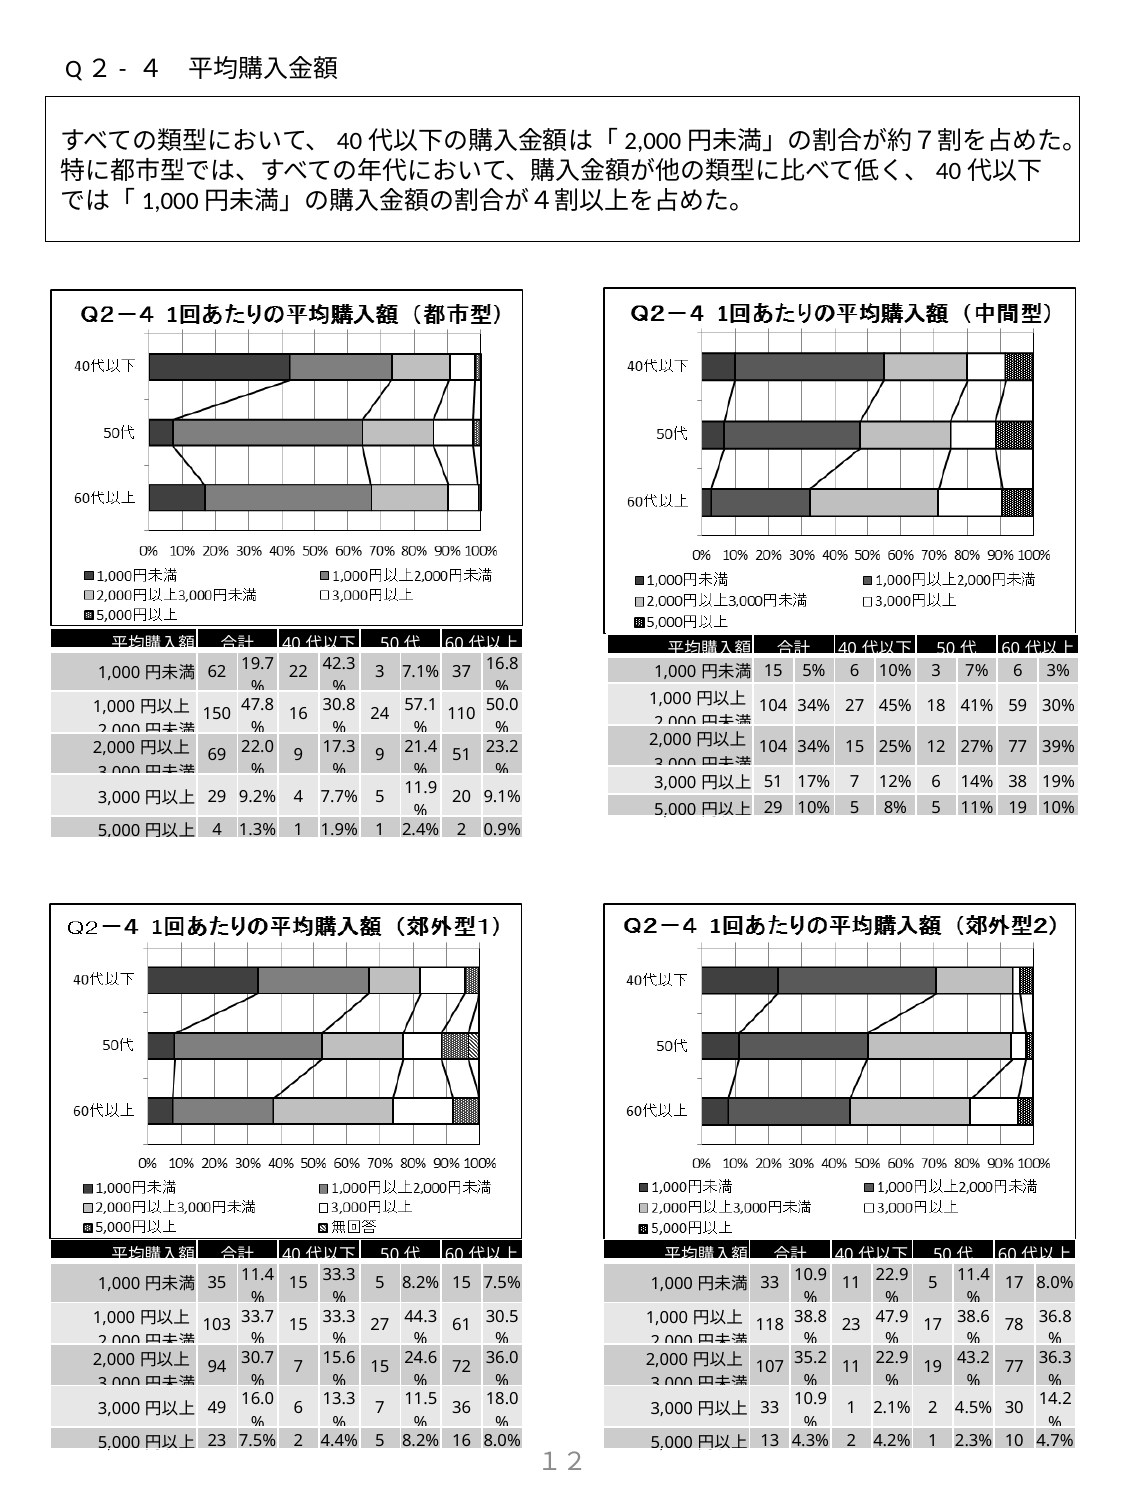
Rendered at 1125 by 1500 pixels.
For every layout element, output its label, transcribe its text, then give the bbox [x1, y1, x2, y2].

table_cell 1 [361, 817, 400, 837]
table_cell 7.1% [401, 653, 440, 690]
table_cell 104 [754, 726, 793, 765]
table_cell 12% [876, 767, 915, 793]
table_header 40代以下 [279, 1246, 359, 1258]
table_cell 1,000円以上2,000円未満 [608, 684, 752, 724]
table_cell 47.8% [238, 692, 277, 732]
table_cell 2 [442, 817, 481, 837]
table_cell 3,000円以上 [51, 1386, 196, 1426]
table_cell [995, 1264, 1034, 1302]
table_cell 69 [198, 734, 237, 773]
picture [603, 287, 1077, 635]
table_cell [791, 1264, 830, 1302]
table_header 合計 [754, 641, 834, 653]
table_cell 10% [795, 795, 834, 815]
picture [603, 903, 1077, 1240]
table_cell 15.6% [320, 1345, 359, 1385]
table_header 60代以上 [998, 639, 1078, 653]
table_cell 22.0% [238, 734, 277, 773]
table_cell 94 [198, 1345, 237, 1385]
table_header 60代以上 [442, 634, 522, 647]
table_cell 3,000円以上 [608, 767, 752, 793]
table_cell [1036, 1345, 1075, 1385]
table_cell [954, 1386, 993, 1426]
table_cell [791, 1428, 830, 1448]
table_cell 2,000円以上3,000円未満 [608, 726, 752, 765]
table_cell 2 [279, 1428, 318, 1448]
table_cell 33.7% [238, 1303, 277, 1343]
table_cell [873, 1303, 912, 1343]
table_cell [832, 1264, 871, 1302]
table_cell 1,000円未満 [608, 658, 752, 682]
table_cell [741, 1428, 749, 1448]
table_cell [750, 1264, 789, 1302]
table_cell 19 [998, 795, 1037, 815]
table_cell 42.3% [320, 653, 359, 690]
table_cell 9 [361, 734, 400, 773]
table_cell 33.3% [320, 1264, 359, 1302]
table_cell 27% [958, 726, 996, 765]
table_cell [604, 1303, 749, 1343]
table_cell 24.6% [401, 1345, 440, 1385]
table_cell 1,000円未満 [51, 1264, 196, 1302]
table_cell 5 [361, 1264, 400, 1302]
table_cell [954, 1303, 993, 1343]
table_cell 11.4% [238, 1264, 277, 1302]
table_header 40代以下 [279, 634, 359, 647]
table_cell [832, 1303, 871, 1343]
table_cell 5 [917, 795, 956, 815]
table_cell 3 [361, 653, 400, 690]
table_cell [873, 1345, 912, 1385]
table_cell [913, 1303, 952, 1343]
table_cell 15 [361, 1345, 400, 1385]
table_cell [750, 1428, 789, 1448]
table_cell 38 [998, 767, 1037, 793]
table_cell 29 [198, 775, 237, 815]
table_cell 5,000円以上 [51, 1428, 196, 1448]
table_header 50代 [361, 634, 440, 647]
table_cell 7 [279, 1345, 318, 1385]
table_cell 4.4% [320, 1428, 359, 1448]
table_cell 1 [279, 817, 318, 837]
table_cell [1036, 1264, 1075, 1302]
table_cell 5,000円以上 [608, 795, 752, 815]
table_cell 34% [795, 684, 834, 724]
table_header 平均購入額 [51, 1246, 196, 1258]
table_cell 3% [1039, 658, 1078, 682]
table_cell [750, 1303, 789, 1343]
table_cell 104 [754, 684, 793, 724]
table_cell 51 [442, 734, 481, 773]
table_cell 45% [876, 684, 915, 724]
table_cell 51 [754, 767, 793, 793]
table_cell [913, 1386, 952, 1426]
table_cell 5% [795, 658, 834, 682]
table_cell 103 [198, 1303, 237, 1343]
table_cell 110 [442, 692, 481, 732]
text_box すべての類型において、40代以下の購入金額は「2,000円未満」の割合が約７割を占めた。特に都市型では、すべての年代において、購入金額が他の類型に比べて低く、40代以下では「1,000円未満」の購入金額の割合が４割以上を占めた。 [45, 96, 1080, 242]
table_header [995, 1240, 1075, 1258]
table_cell 36 [442, 1386, 481, 1420]
table_cell 7 [361, 1386, 400, 1426]
table_cell 24 [361, 692, 400, 732]
table_cell 1.9% [320, 817, 359, 837]
table_cell 6 [279, 1386, 318, 1426]
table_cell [995, 1428, 1034, 1448]
table_cell 27 [361, 1303, 400, 1343]
table_cell 19% [1039, 767, 1078, 793]
table_cell 12 [917, 726, 956, 765]
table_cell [913, 1428, 952, 1448]
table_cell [832, 1428, 871, 1448]
table_cell 9 [279, 734, 318, 773]
table_cell 59 [998, 684, 1037, 724]
table_cell 25% [876, 726, 915, 765]
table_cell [873, 1264, 912, 1302]
table_cell 23.2% [483, 734, 522, 773]
table_cell 7.5% [483, 1264, 522, 1302]
table_cell 9.2% [238, 775, 277, 815]
table_cell 3,000円以上 [51, 775, 196, 815]
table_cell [1036, 1303, 1075, 1343]
table_cell 18.0% [483, 1386, 522, 1420]
table_cell 77 [998, 726, 1037, 765]
table_cell 8.2% [401, 1264, 440, 1302]
table_cell 6 [835, 658, 874, 682]
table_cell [604, 1386, 749, 1426]
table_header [832, 1240, 912, 1258]
table_cell 10% [1039, 795, 1078, 815]
table_cell 30.8% [320, 692, 359, 732]
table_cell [913, 1264, 952, 1302]
table_cell 20 [442, 775, 481, 815]
table_header 平均購入額 [608, 641, 752, 653]
table_cell 5 [361, 775, 400, 815]
table_cell 7.5% [238, 1428, 277, 1448]
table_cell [995, 1386, 1034, 1426]
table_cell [954, 1428, 993, 1448]
table_cell 1.3% [238, 817, 277, 837]
table_cell 16 [279, 692, 318, 732]
table_header 50代 [361, 1246, 440, 1258]
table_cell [995, 1345, 1034, 1385]
table_cell 11% [958, 795, 996, 815]
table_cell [873, 1386, 912, 1426]
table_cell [791, 1345, 830, 1385]
table_cell 4 [198, 817, 237, 837]
table_cell 1,000円以上2,000円未満 [51, 1303, 196, 1343]
table_cell 35 [198, 1264, 237, 1302]
table_cell 62 [198, 653, 237, 690]
table_cell 33.3% [320, 1303, 359, 1343]
table_cell 5 [361, 1428, 384, 1448]
table_cell 15 [279, 1264, 318, 1302]
table_cell 34% [795, 726, 834, 765]
table_cell 0.9% [483, 817, 522, 837]
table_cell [832, 1386, 871, 1426]
table_cell 17.3% [320, 734, 359, 773]
picture [50, 289, 524, 627]
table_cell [954, 1264, 993, 1302]
table_cell 1,000円未満 [51, 653, 196, 690]
table_cell 22 [279, 653, 318, 690]
table_cell 150 [198, 692, 237, 732]
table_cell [791, 1386, 830, 1426]
table_cell 36.0% [483, 1345, 522, 1385]
table_cell 6 [998, 658, 1037, 682]
table_cell 18 [917, 684, 956, 724]
table_cell 50.0% [483, 692, 522, 732]
table_cell 21.4% [401, 734, 440, 773]
table_cell 49 [198, 1386, 237, 1426]
table_cell 15 [442, 1264, 481, 1302]
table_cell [1036, 1428, 1075, 1448]
table_cell 39% [1039, 726, 1078, 765]
table_cell 10% [876, 658, 915, 682]
table_cell 30.5% [483, 1303, 522, 1343]
table_cell 15 [279, 1303, 318, 1343]
table_cell 9.1% [483, 775, 522, 815]
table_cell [954, 1345, 993, 1385]
table_cell 72 [442, 1345, 481, 1385]
table_cell 5 [835, 795, 874, 815]
table_cell 5,000円以上 [51, 817, 196, 837]
table_cell 3 [917, 658, 956, 682]
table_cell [1036, 1386, 1075, 1426]
table_cell 29 [754, 795, 793, 815]
table_cell 16.0% [238, 1386, 277, 1426]
table_cell 41% [958, 684, 996, 724]
table_cell 30.7% [238, 1345, 277, 1385]
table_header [750, 1240, 830, 1258]
table_cell 14% [958, 767, 996, 793]
table_cell 7 [835, 767, 874, 793]
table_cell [604, 1345, 749, 1385]
table_header 40代以下 [835, 641, 915, 653]
table_cell 57.1% [401, 692, 440, 732]
table_cell 37 [442, 653, 481, 690]
table_header 合計 [198, 634, 277, 647]
table_cell 7% [958, 658, 996, 682]
table_cell 17% [795, 767, 834, 793]
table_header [604, 1240, 749, 1258]
table_cell 27 [835, 684, 874, 724]
table_cell 11.5% [401, 1386, 440, 1420]
table_cell 15 [754, 658, 793, 682]
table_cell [791, 1303, 830, 1343]
table_cell 2,000円以上3,000円未満 [51, 1345, 196, 1385]
table_header 60代以上 [442, 1245, 522, 1258]
table_header 合計 [198, 1246, 277, 1258]
table_cell 7.7% [320, 775, 359, 815]
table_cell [873, 1428, 912, 1448]
table_cell 2,000円以上3,000円未満 [51, 734, 196, 773]
table_header 50代 [917, 641, 996, 653]
table_cell 2.4% [401, 817, 440, 837]
table_header 平均購入額 [51, 634, 196, 647]
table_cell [750, 1345, 789, 1385]
text_box Q２- ４ 平均購入金額 [50, 45, 486, 90]
table_cell 44.3% [401, 1303, 440, 1343]
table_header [913, 1240, 993, 1258]
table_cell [604, 1264, 749, 1302]
table_cell 8% [876, 795, 915, 815]
table_cell 30% [1039, 684, 1078, 724]
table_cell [832, 1345, 871, 1385]
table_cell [750, 1386, 789, 1426]
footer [384, 1420, 741, 1500]
table_cell 19.7% [238, 653, 277, 690]
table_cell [995, 1303, 1034, 1343]
table_cell 11.9% [401, 775, 440, 815]
table_cell 15 [835, 726, 874, 765]
picture [48, 903, 522, 1239]
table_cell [913, 1345, 952, 1385]
table_cell 4 [279, 775, 318, 815]
table_cell 23 [198, 1428, 237, 1448]
table_cell 16.8% [483, 653, 522, 690]
table_cell 6 [917, 767, 956, 793]
table_cell 61 [442, 1303, 481, 1343]
table_cell 1,000円以上2,000円未満 [51, 692, 196, 732]
table_cell 13.3% [320, 1386, 359, 1426]
